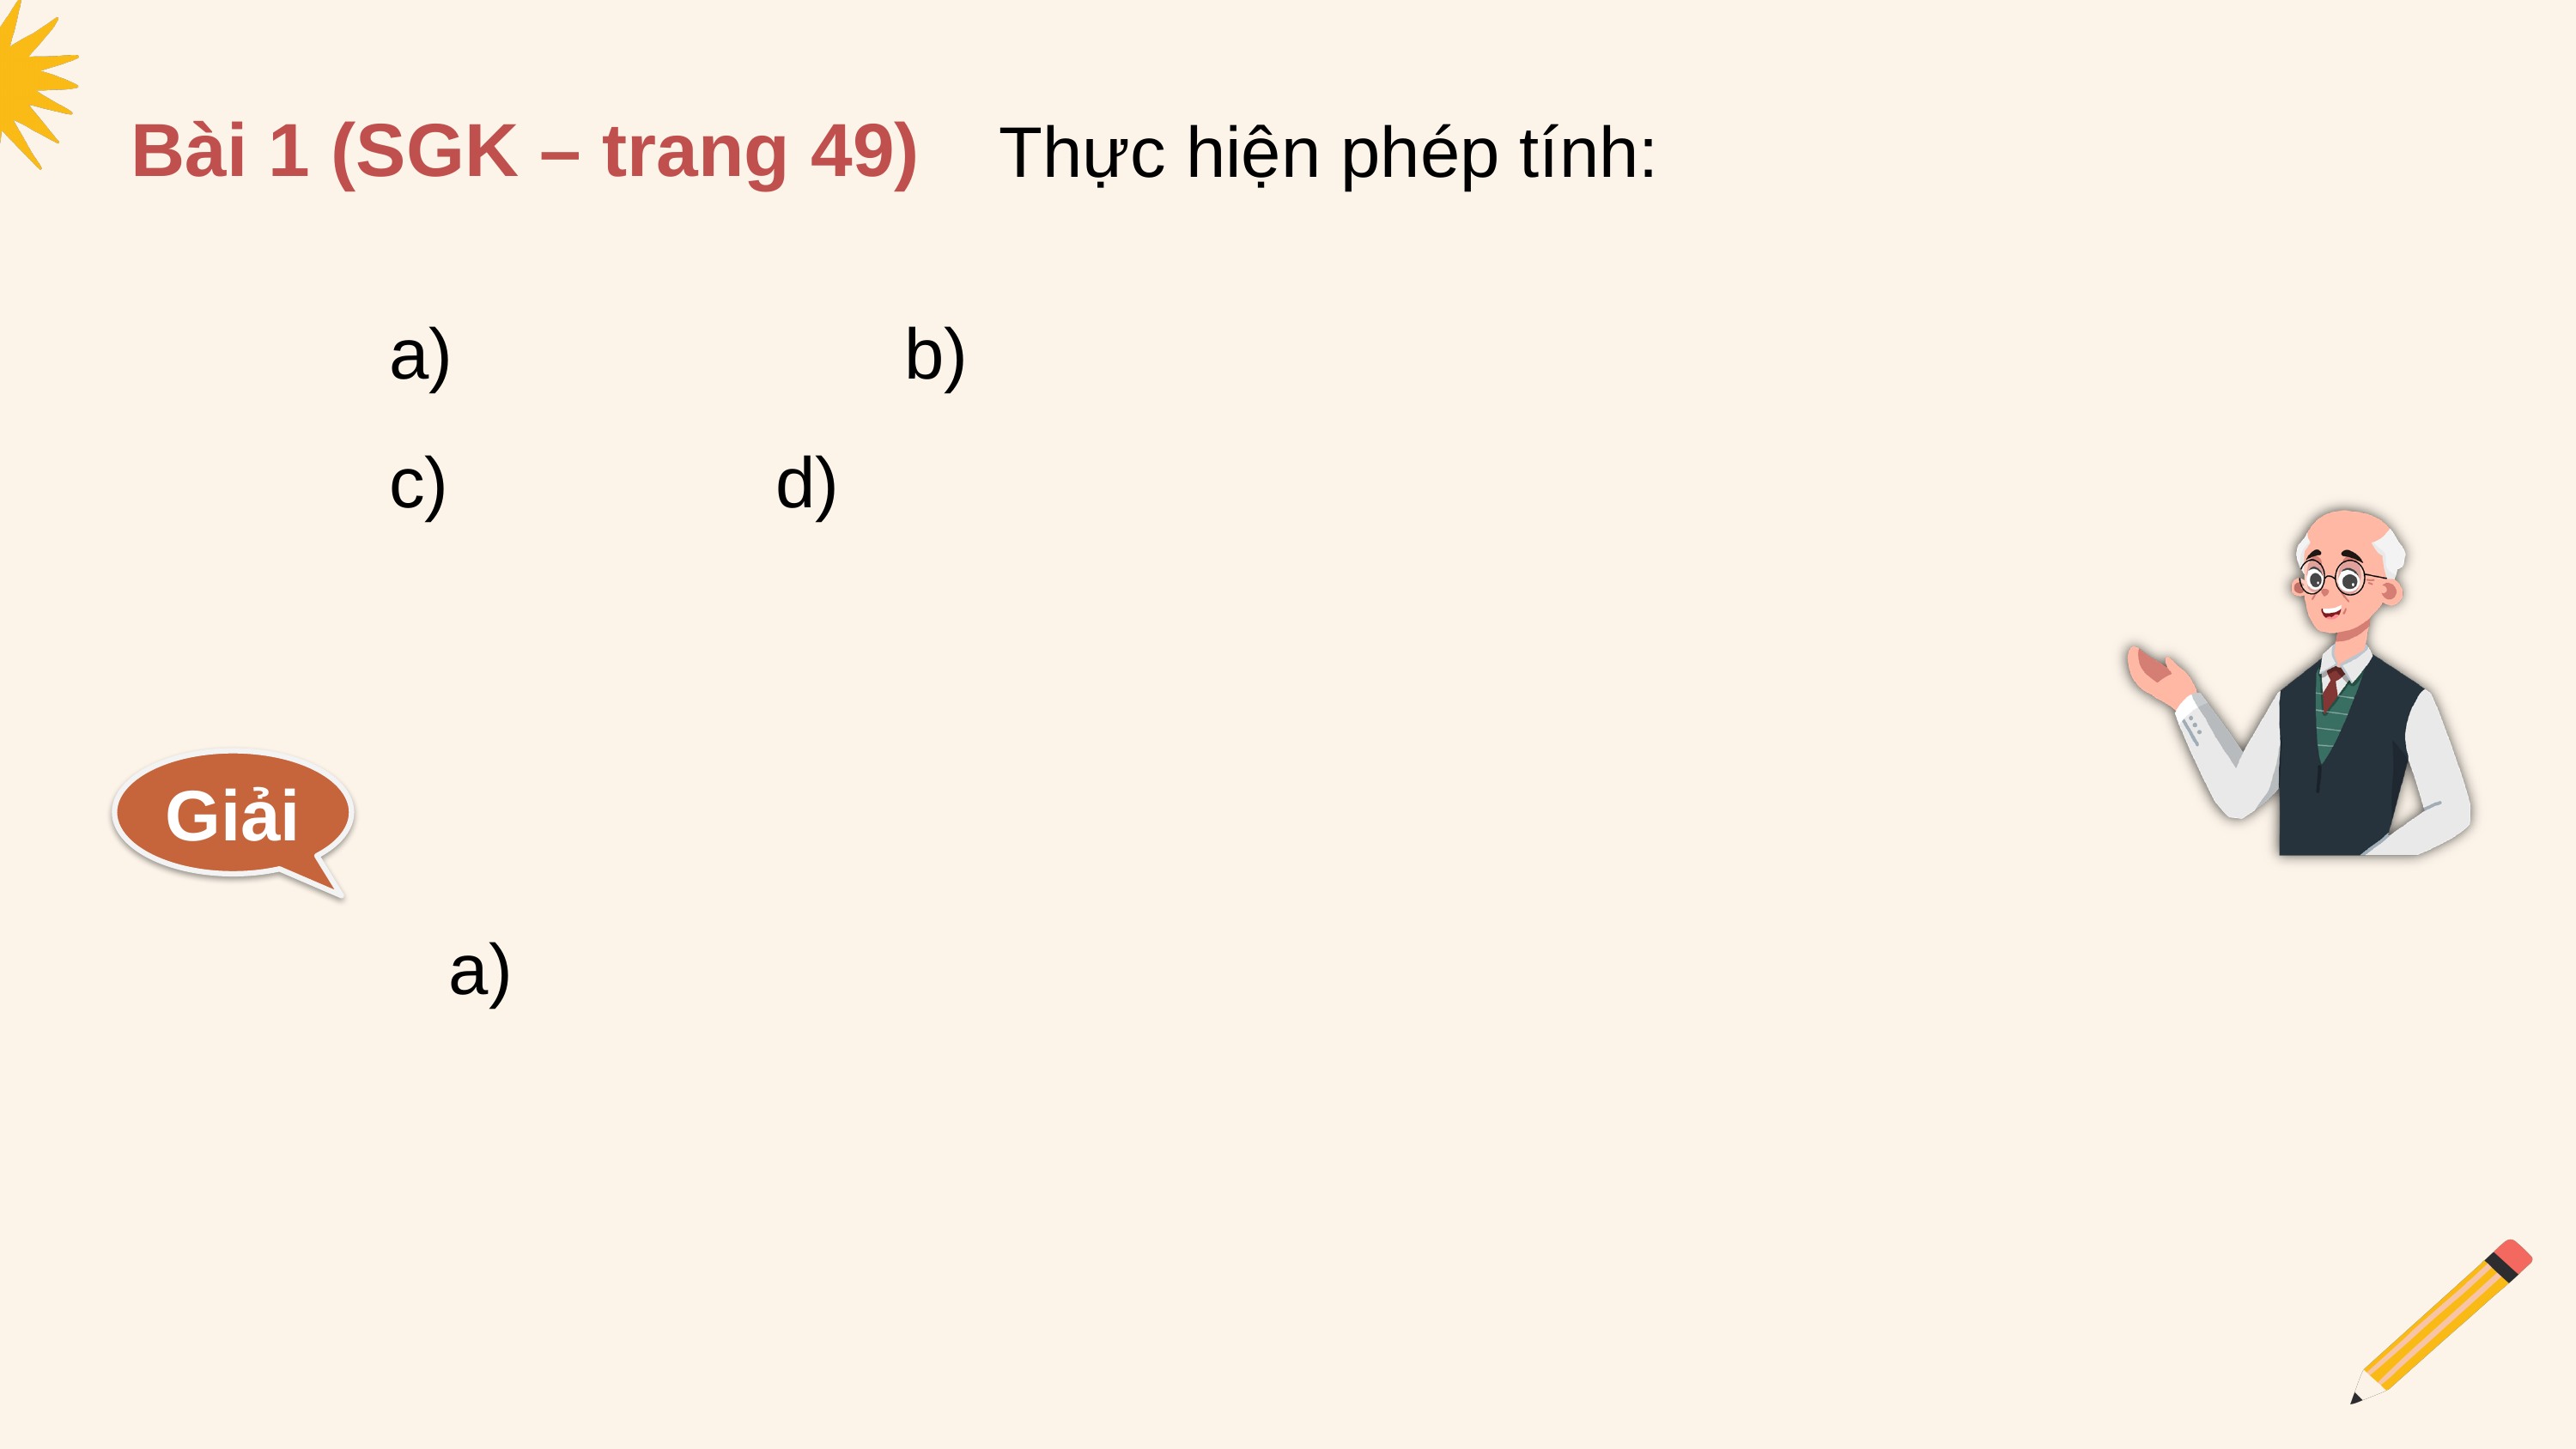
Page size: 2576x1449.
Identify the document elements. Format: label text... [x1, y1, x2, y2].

text_box Giải [114, 750, 352, 896]
picture [2089, 446, 2518, 875]
text_box Thực hiện phép tính: [986, 99, 1673, 198]
text_box Bài 1 (SGK – trang 49) [118, 94, 933, 198]
picture [0, 0, 79, 176]
picture [2350, 1239, 2534, 1404]
